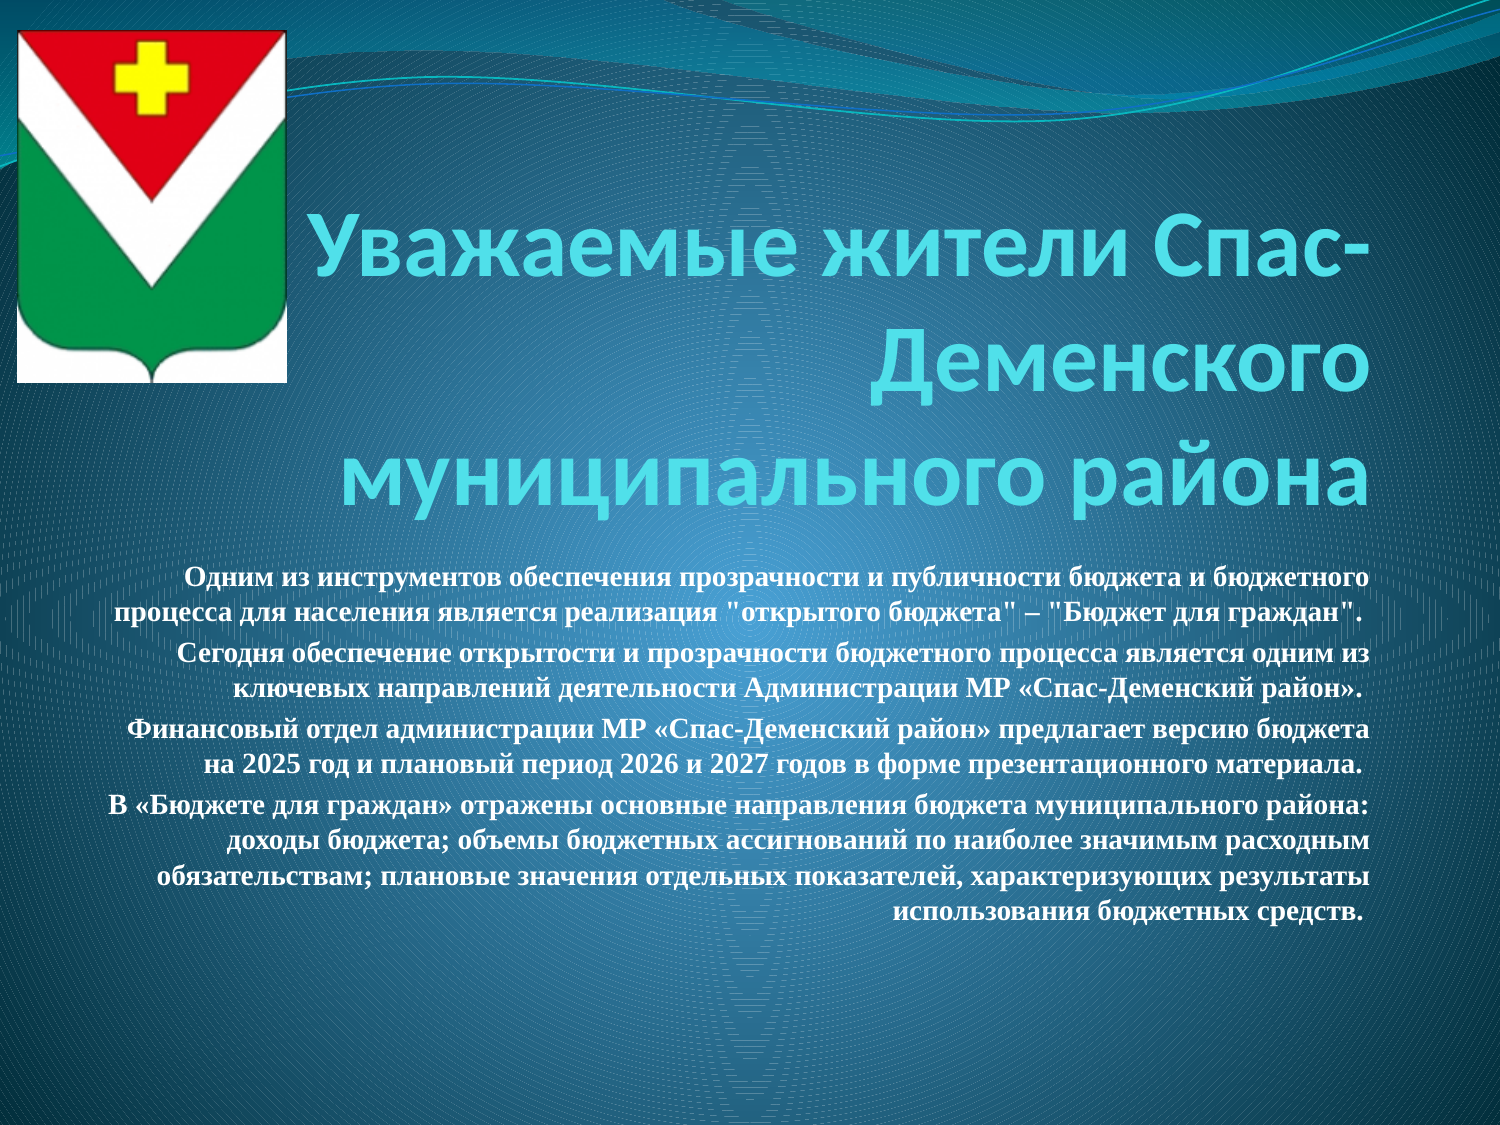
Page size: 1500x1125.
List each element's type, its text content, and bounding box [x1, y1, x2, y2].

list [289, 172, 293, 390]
picture [17, 31, 287, 383]
title Уважаемые жители Спас-Деменского муниципального района [289, 172, 1376, 525]
subtitle Одним из инструментов обеспечения прозрачности и публичности бюджета и бюджетного процесса для населения является реализация "открытого бюджета" – "Бюджет для граждан". Сегодня обеспечение открытости и прозрачности бюджетного процесса является одним из ключевых направлений деятельности Администрации МР «Спас-Деменский район». Финансовый отдел администрации МР «Спас-Деменский район» предлагает версию бюджета на 2025 год и плановый период 2026 и 2027 годов в форме презентационного материала. В «Бюджете для граждан» отражены основные направления бюджета муниципального района: доходы бюджета; объемы бюджетных ассигнований по наиболее значимым расходным обязательствам; плановые значения отдельных показателей, характеризующих результаты использования бюджетных средств. [88, 529, 1376, 1000]
